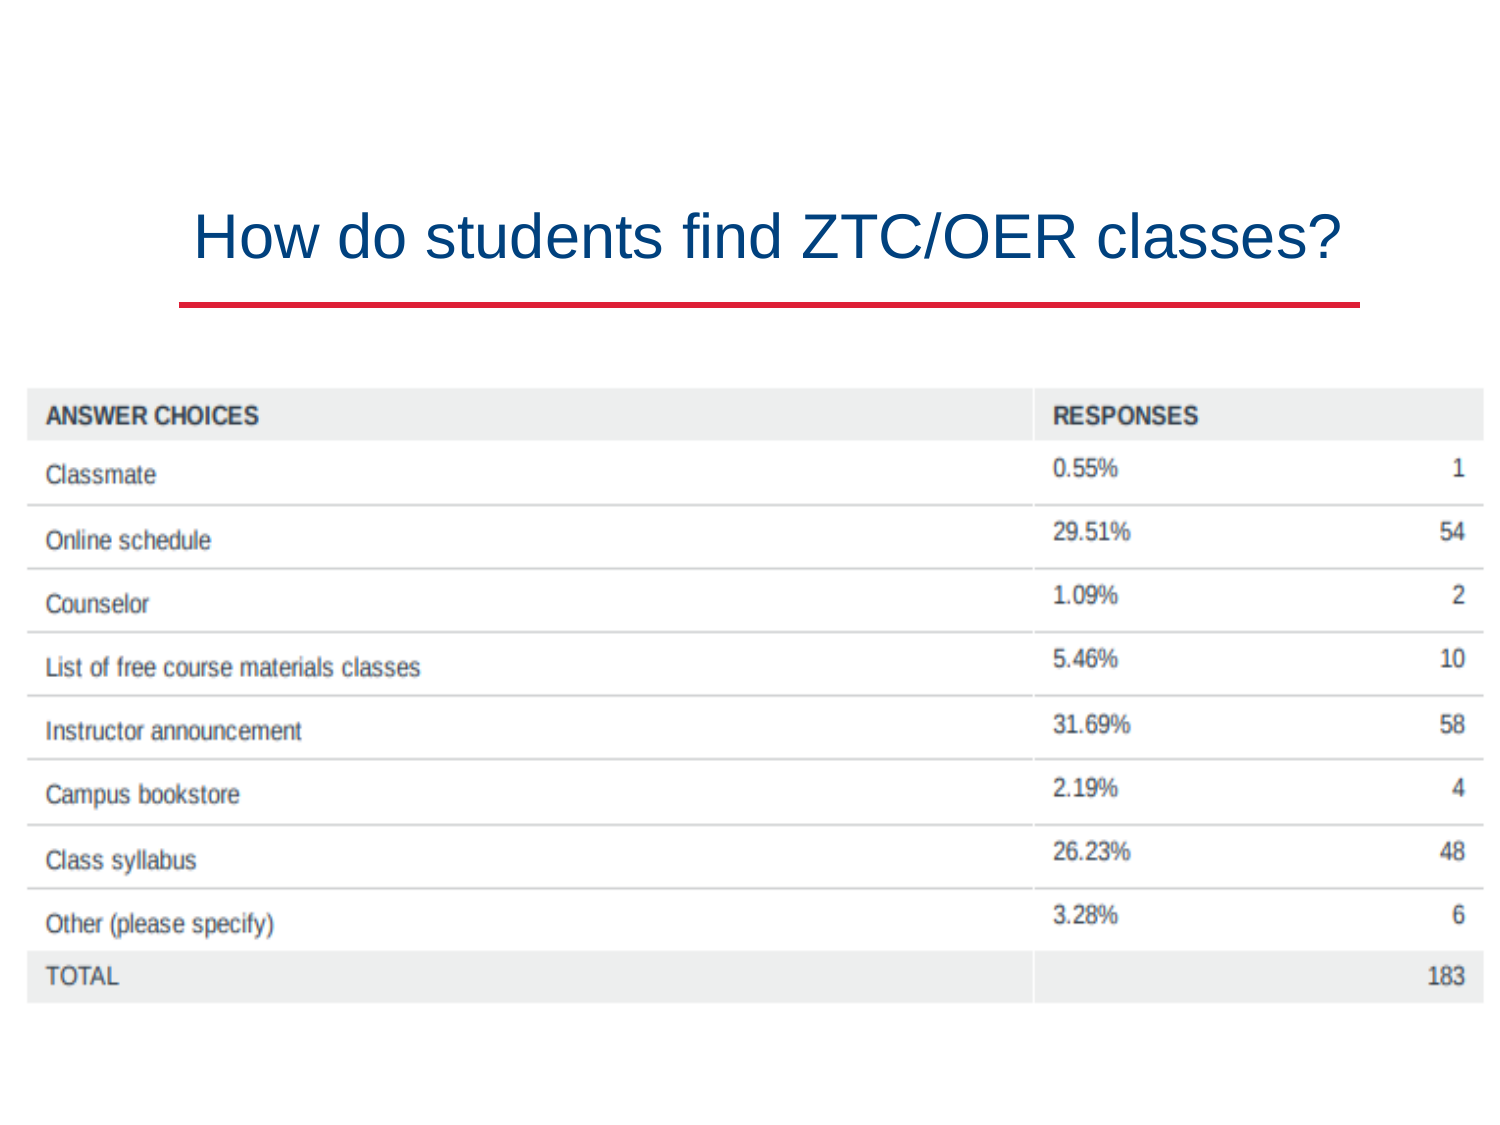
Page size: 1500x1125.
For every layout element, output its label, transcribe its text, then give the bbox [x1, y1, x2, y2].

title How do students find ZTC/OER classes? [178, 131, 1361, 280]
picture [0, 372, 1500, 1024]
